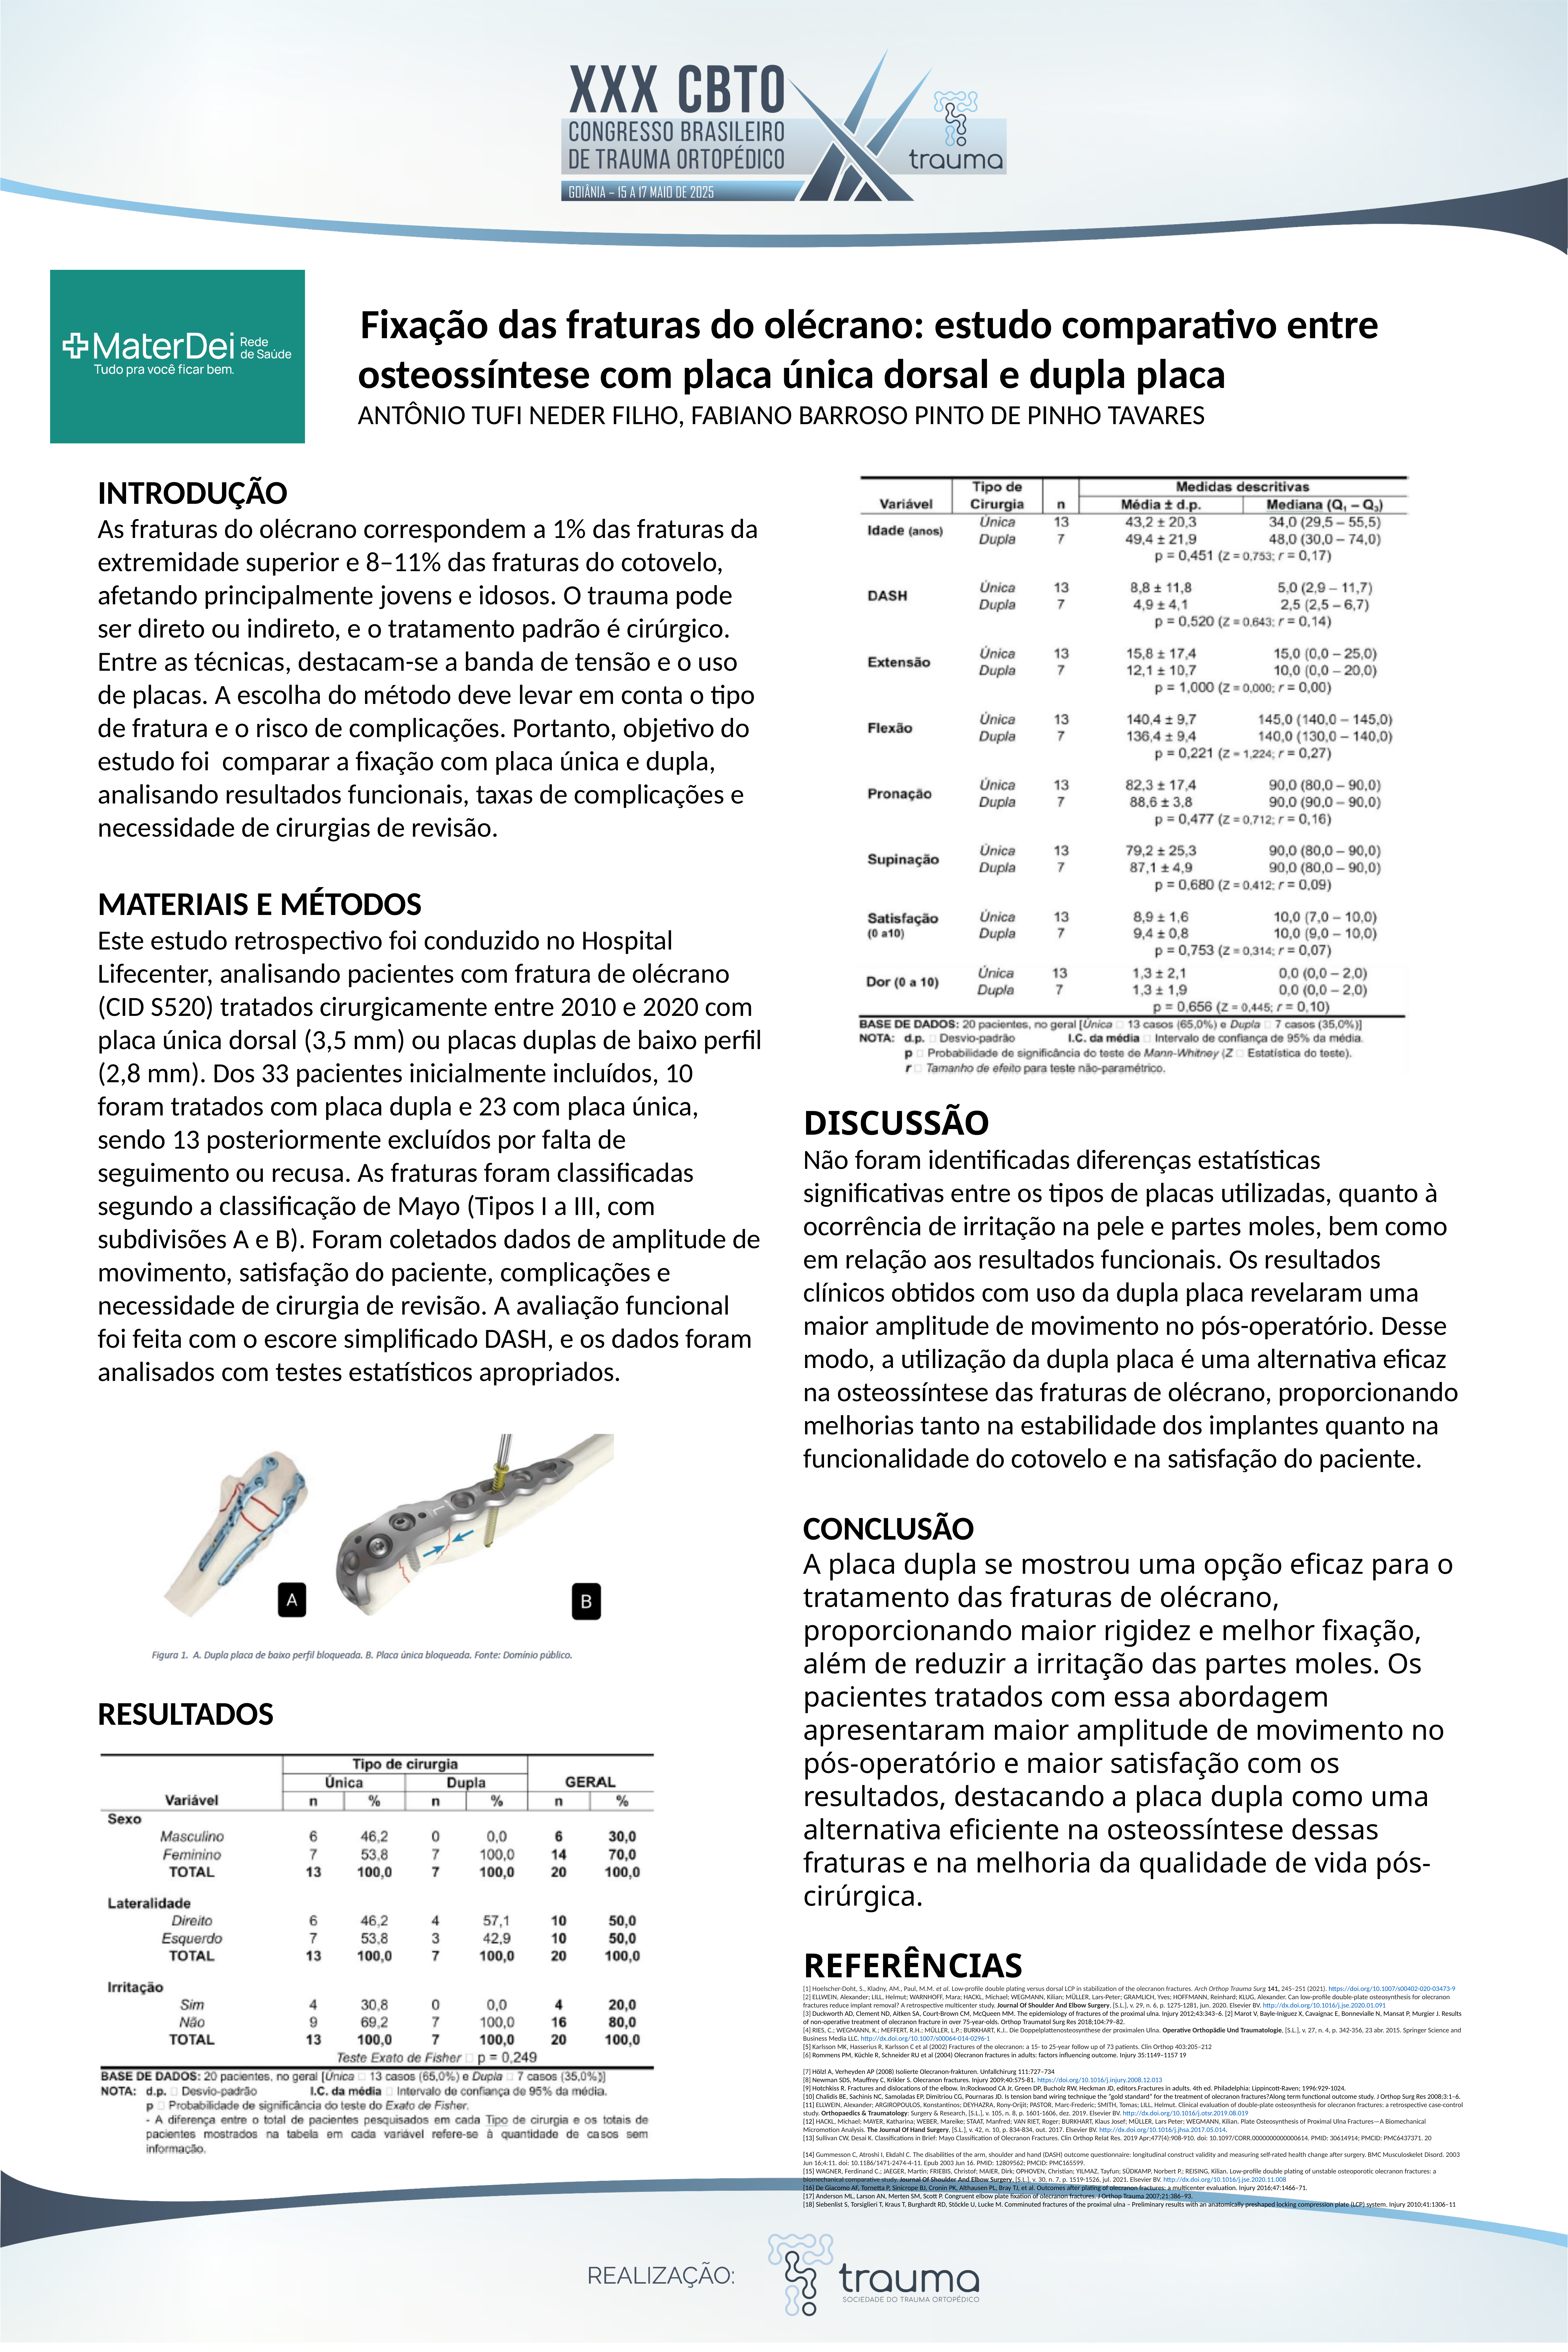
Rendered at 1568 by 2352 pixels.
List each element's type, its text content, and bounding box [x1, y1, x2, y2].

text_box DISCUSSÃO Não foram identificadas diferenças estatísticas significativas entre os tipos de placas utilizadas, quanto à ocorrência de irritação na pele e partes moles, bem como em relação aos resultados funcionais. Os resultados clínicos obtidos com uso da dupla placa revelaram uma maior amplitude de movimento no pós-operatório. Desse modo, a utilização da dupla placa é uma alternativa eficaz na osteossíntese das fraturas de olécrano, proporcionando melhorias tanto na estabilidade dos implantes quanto na funcionalidade do cotovelo e na satisfação do paciente. CONCLUSÃO A placa dupla se mostrou uma opção eficaz para o tratamento das fraturas de olécrano, proporcionando maior rigidez e melhor fixação, além de reduzir a irritação das partes moles. Os pacientes tratados com essa abordagem apresentaram maior amplitude de movimento no pós-operatório e maior satisfação com os resultados, destacando a placa dupla como uma alternativa eficiente na osteossíntese dessas fraturas e na melhoria da qualidade de vida pós-cirúrgica. REFERÊNCIAS [1] Hoelscher-Doht, S., Kladny, AM., Paul, M.M. et al. Low-profile double plating versus dorsal LCP in stabilization of the olecranon fractures. Arch Orthop Trauma Surg 141, 245–251 (2021). https://doi.org/10.1007/s00402-020-03473-9 [2] ELLWEIN, Alexander; LILL, Helmut; WARNHOFF, Mara; HACKL, Michael; WEGMANN, Kilian; MÜLLER, Lars-Peter; GRAMLICH, Yves; HOFFMANN, Reinhard; KLUG, Alexander. Can low-profile double-plate osteosynthesis for olecranon fractures reduce implant removal? A retrospective multicenter study. Journal Of Shoulder And Elbow Surgery, [S.L.], v. 29, n. 6, p. 1275-1281, jun. 2020. Elsevier BV. http://dx.doi.org/10.1016/j.jse.2020.01.091 [3] Duckworth AD, Clement ND, Aitken SA, Court-Brown CM, McQueen MM. The epidemiology of fractures of the proximal ulna. Injury 2012;43:343–6. [2] Marot V, Bayle-Iniguez X, Cavaignac E, Bonnevialle N, Mansat P, Murgier J. Results of non-operative treatment of olecranon fracture in over 75-year-olds. Orthop Traumatol Surg Res 2018;104:79–82. [4] RIES, C.; WEGMANN, K.; MEFFERT, R.H.; MÜLLER, L.P.; BURKHART, K.J.. Die Doppelplattenosteosynthese der proximalen Ulna. Operative Orthopädie Und Traumatologie, [S.L.], v. 27, n. 4, p. 342-356, 23 abr. 2015. Springer Science and Business Media LLC. http://dx.doi.org/10.1007/s00064-014-0296-1 [5] Karlsson MK, Hasserius R, Karlsson C et al (2002) Fractures of the olecranon: a 15- to 25-year follow up of 73 patients. Clin Orthop 403:205–212 [6] Rommens PM, Küchle R, Schneider RU et al (2004) Olecranon fractures in adults: factors influencing outcome. Injury 35:1149–1157 19 [7] Hölzl A, Verheyden AP (2008) Isolierte Olecranon-frakturen. Unfallchirurg 111:727–734 [8] Newman SDS, Mauffrey C, Krikler S. Olecranon fractures. Injury 2009;40:575-81. https://doi.org/10.1016/j.injury.2008.12.013 [9] Hotchkiss R. Fractures and dislocations of the elbow. In:Rockwood CA Jr, Green DP, Bucholz RW, Heckman JD, editors.Fractures in adults. 4th ed. Philadelphia: Lippincott-Raven; 1996:929-1024. [10] Chalidis BE, Sachinis NC, Samoladas EP, Dimitriou CG, Pournaras JD. Is tension band wiring technique the “gold standard” for the treatment of olecranon fractures?Along term functional outcome study. J Orthop Surg Res 2008;3:1–6. [11] ELLWEIN, Alexander; ARGIROPOULOS, Konstantinos; DEYHAZRA, Rony-Orijit; PASTOR, Marc-Frederic; SMITH, Tomas; LILL, Helmut. Clinical evaluation of double-plate osteosynthesis for olecranon fractures: a retrospective case-control study. Orthopaedics & Traumatology: Surgery & Research, [S.L.], v. 105, n. 8, p. 1601-1606, dez. 2019. Elsevier BV. http://dx.doi.org/10.1016/j.otsr.2019.08.019 [12] HACKL, Michael; MAYER, Katharina; WEBER, Mareike; STAAT, Manfred; VAN RIET, Roger; BURKHART, Klaus Josef; MÜLLER, Lars Peter; WEGMANN, Kilian. Plate Osteosynthesis of Proximal Ulna Fractures—A Biomechanical Micromotion Analysis. The Journal Of Hand Surgery, [S.L.], v. 42, n. 10, p. 834-834, out. 2017. Elsevier BV. http://dx.doi.org/10.1016/j.jhsa.2017.05.014. [13] Sullivan CW, Desai K. Classifications in Brief: Mayo Classification of Olecranon Fractures. Clin Orthop Relat Res. 2019 Apr;477(4):908-910. doi: 10.1097/CORR.0000000000000614. PMID: 30614914; PMCID: PMC6437371. 20 [14] Gummesson C, Atroshi I, Ekdahl C. The disabilities of the arm, shoulder and hand (DASH) outcome questionnaire: longitudinal construct validity and measuring self-rated health change after surgery. BMC Musculoskelet Disord. 2003 Jun 16;4:11. doi: 10.1186/1471-2474-4-11. Epub 2003 Jun 16. PMID: 12809562; PMCID: PMC165599. [15] WAGNER, Ferdinand C.; JAEGER, Martin; FRIEBIS, Christof; MAIER, Dirk; OPHOVEN, Christian; YILMAZ, Tayfun; SÜDKAMP, Norbert P.; REISING, Kilian. Low-profile double plating of unstable osteoporotic olecranon fractures: a biomechanical comparative study. Journal Of Shoulder And Elbow Surgery, [S.L.], v. 30, n. 7, p. 1519-1526, jul. 2021. Elsevier BV. http://dx.doi.org/10.1016/j.jse.2020.11.008 [16] De Giacomo AF, Tornetta P, Sinicrope BJ, Cronin PK, Althausen PL, Bray TJ, et al. Outcomes after plating of olecranon fractures: a multicenter evaluation. Injury 2016;47:1466–71. [17] Anderson ML, Larson AN, Merten SM, Scott P. Congruent elbow plate fixation of olecranon fractures. J Orthop Trauma 2007;21:386–93. [18] Siebenlist S, Torsiglieri T, Kraus T, Burghardt RD, Stöckle U, Lucke M. Comminuted fractures of the proximal ulna – Preliminary results with an anatomically preshaped locking compression plate (LCP) system. Injury 2010;41:1306–11 [798, 502, 1469, 2169]
picture [855, 466, 1412, 1082]
picture [50, 270, 305, 444]
picture [98, 1746, 661, 2154]
picture [145, 1421, 614, 1663]
picture [0, 2169, 1568, 2343]
picture [0, 0, 1568, 256]
text_box Fixação das fraturas do olécrano: estudo comparativo entre osteossíntese com placa única dorsal e dupla placa ANTÔNIO TUFI NEDER FILHO, FABIANO BARROSO PINTO DE PINHO TAVARES [353, 279, 1417, 432]
text_box INTRODUÇÃO As fraturas do olécrano correspondem a 1% das fraturas da extremidade superior e 8–11% das fraturas do cotovelo, afetando principalmente jovens e idosos. O trauma pode ser direto ou indireto, e o tratamento padrão é cirúrgico. Entre as técnicas, destacam-se a banda de tensão e o uso de placas. A escolha do método deve levar em conta o tipo de fratura e o risco de complicações. Portanto, objetivo do estudo foi comparar a fixação com placa única e dupla, analisando resultados funcionais, taxas de complicações e necessidade de cirurgias de revisão. MATERIAIS E MÉTODOS Este estudo retrospectivo foi conduzido no Hospital Lifecenter, analisando pacientes com fratura de olécrano (CID S520) tratados cirurgicamente entre 2010 e 2020 com placa única dorsal (3,5 mm) ou placas duplas de baixo perfil (2,8 mm). Dos 33 pacientes inicialmente incluídos, 10 foram tratados com placa dupla e 23 com placa única, sendo 13 posteriormente excluídos por falta de seguimento ou recusa. As fraturas foram classificadas segundo a classificação de Mayo (Tipos I a III, com subdivisões A e B). Foram coletados dados de amplitude de movimento, satisfação do paciente, complicações e necessidade de cirurgia de revisão. A avaliação funcional foi feita com o escore simplificado DASH, e os dados foram analisados com testes estatísticos apropriados. RESULTADOS [93, 468, 770, 1734]
